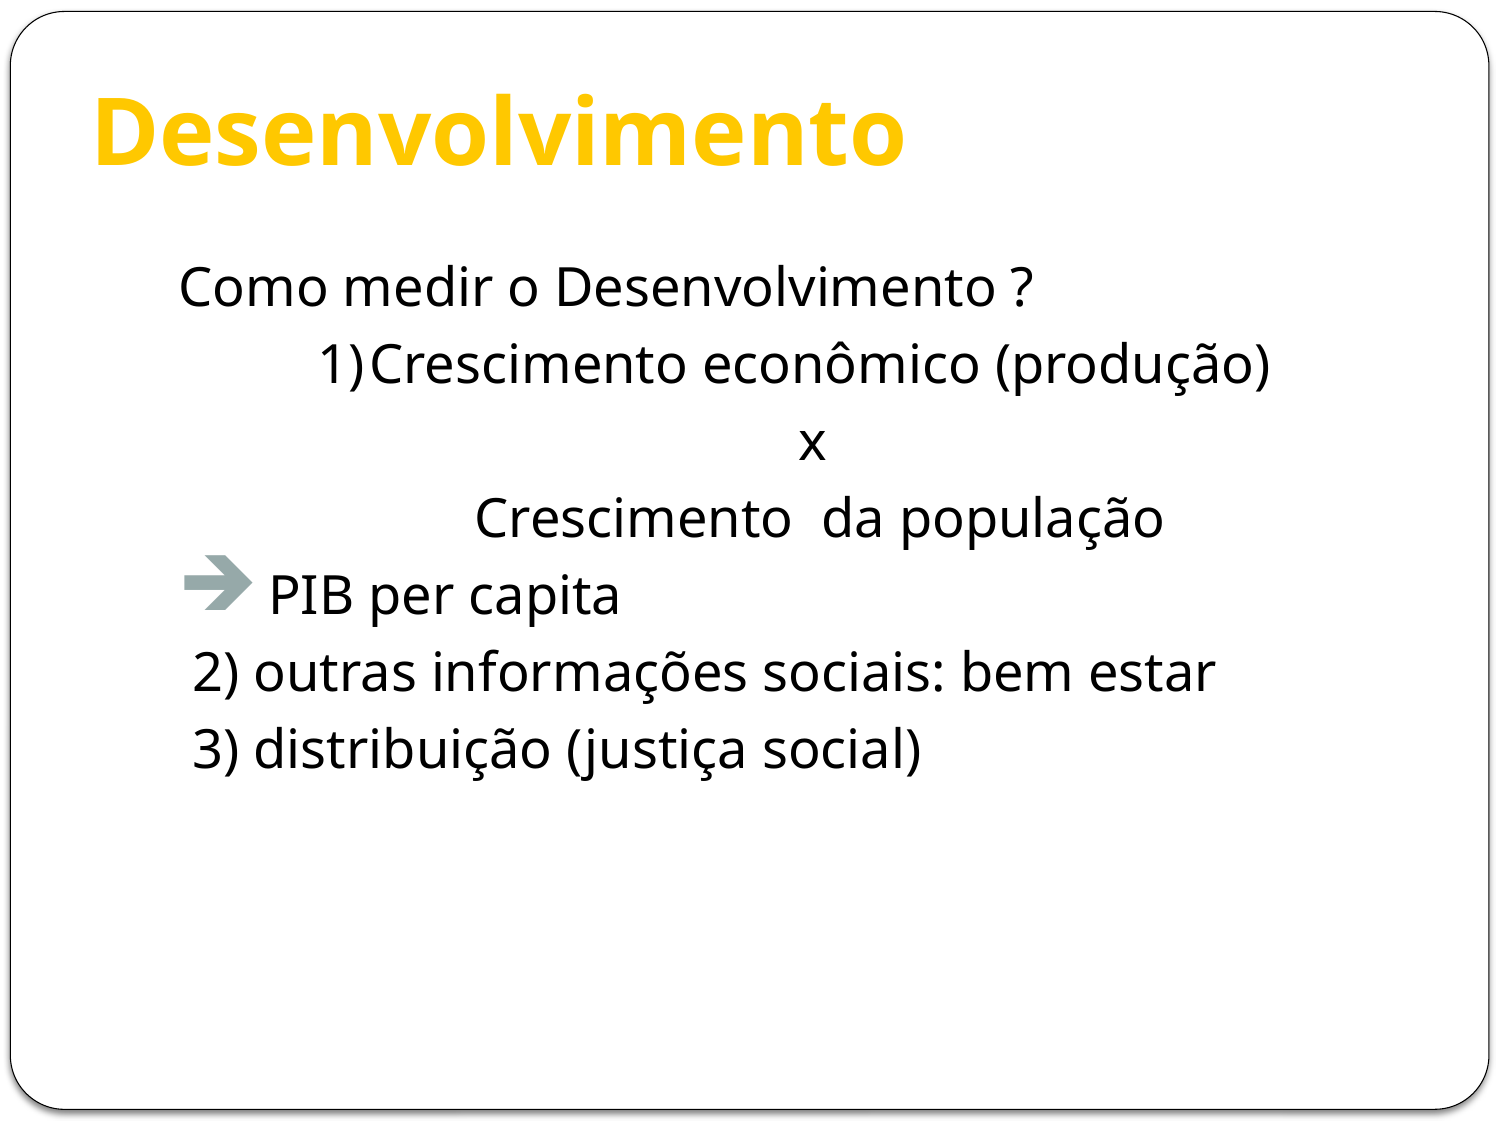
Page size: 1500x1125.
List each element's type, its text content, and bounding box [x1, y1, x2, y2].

list Como medir o Desenvolvimento ? 1) Crescimento econômico (produção) x Crescimento da população PIB per capita 2) outras informações sociais: bem estar 3) distribuição (justiça social) [149, 237, 1426, 988]
title Desenvolvimento [74, 24, 1426, 231]
